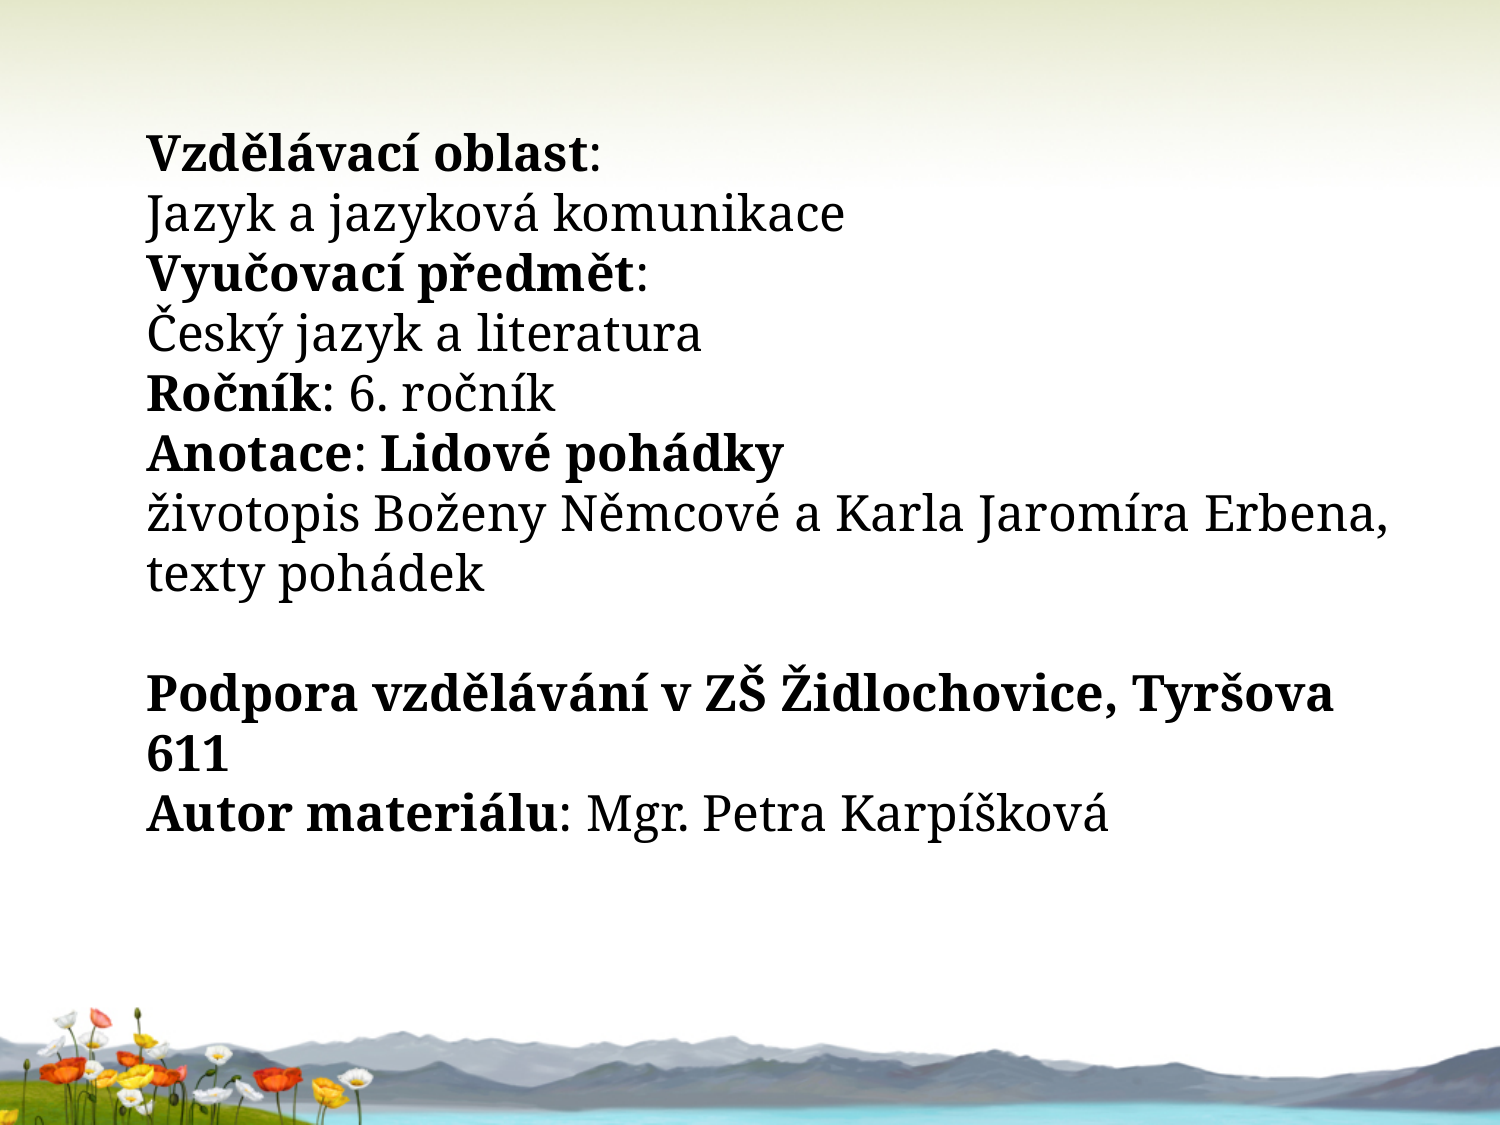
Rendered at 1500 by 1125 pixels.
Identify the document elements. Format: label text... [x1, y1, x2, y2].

picture [0, 0, 1500, 1125]
list Vzdělávací oblast: Jazyk a jazyková komunikace Vyučovací předmět: Český jazyk a literatura Ročník: 6. ročník Anotace: Lidové pohádky životopis Boženy Němcové a Karla Jaromíra Erbena, texty pohádek Podpora vzdělávání v ZŠ Židlochovice, Tyršova 611 Autor materiálu: Mgr. Petra Karpíšková [75, 113, 1425, 1005]
